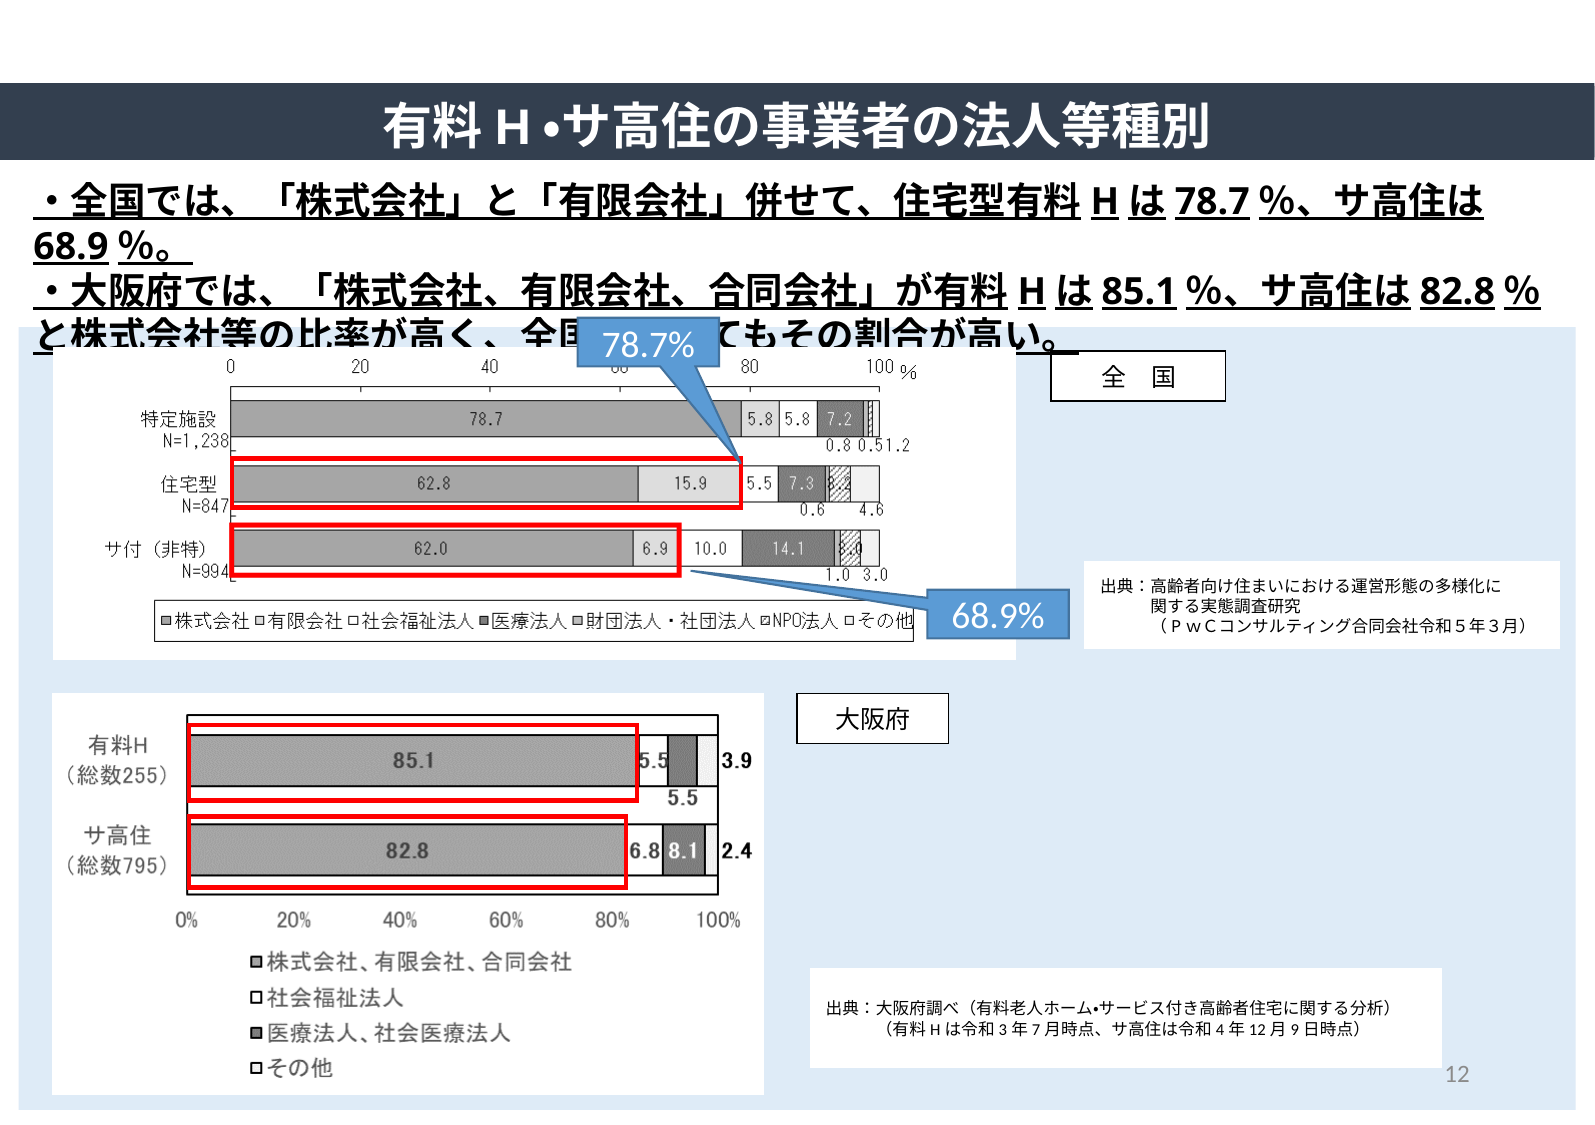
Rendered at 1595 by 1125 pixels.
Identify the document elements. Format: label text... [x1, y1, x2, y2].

slide_number 12 [1126, 1042, 1485, 1103]
text_box 78.7% [576, 316, 721, 347]
text_box 68.9% [1016, 588, 1070, 640]
text_box 出典：高齢者向け住まいにおける運営形態の多様化に 関する実態調査研究 （PｗＣコンサルティング合同会社令和５年３月） [1084, 561, 1560, 649]
text_box 出典：大阪府調べ（有料老人ホーム・サービス付き高齢者住宅に関する分析） （有料Hは令和3年7月時点、サ高住は令和4年12月9日時点） [810, 968, 1442, 1068]
text_box 有料H・サ高住の事業者の法人等種別 [0, 86, 1595, 162]
text_box 大阪府 [796, 693, 950, 745]
picture [52, 693, 764, 1095]
text_box [18, 326, 1577, 1111]
text_box ・全国では、「株式会社」と「有限会社」併せて、住宅型有料Hは78.7％、サ高住は68.9％。 ・大阪府では、「株式会社、有限会社、合同会社」が有料Hは85.1％、サ高住は82.8％と株式会社等の比率が高く、全国に比べてもその割合が高い。 [18, 169, 1558, 410]
picture [53, 347, 1016, 660]
